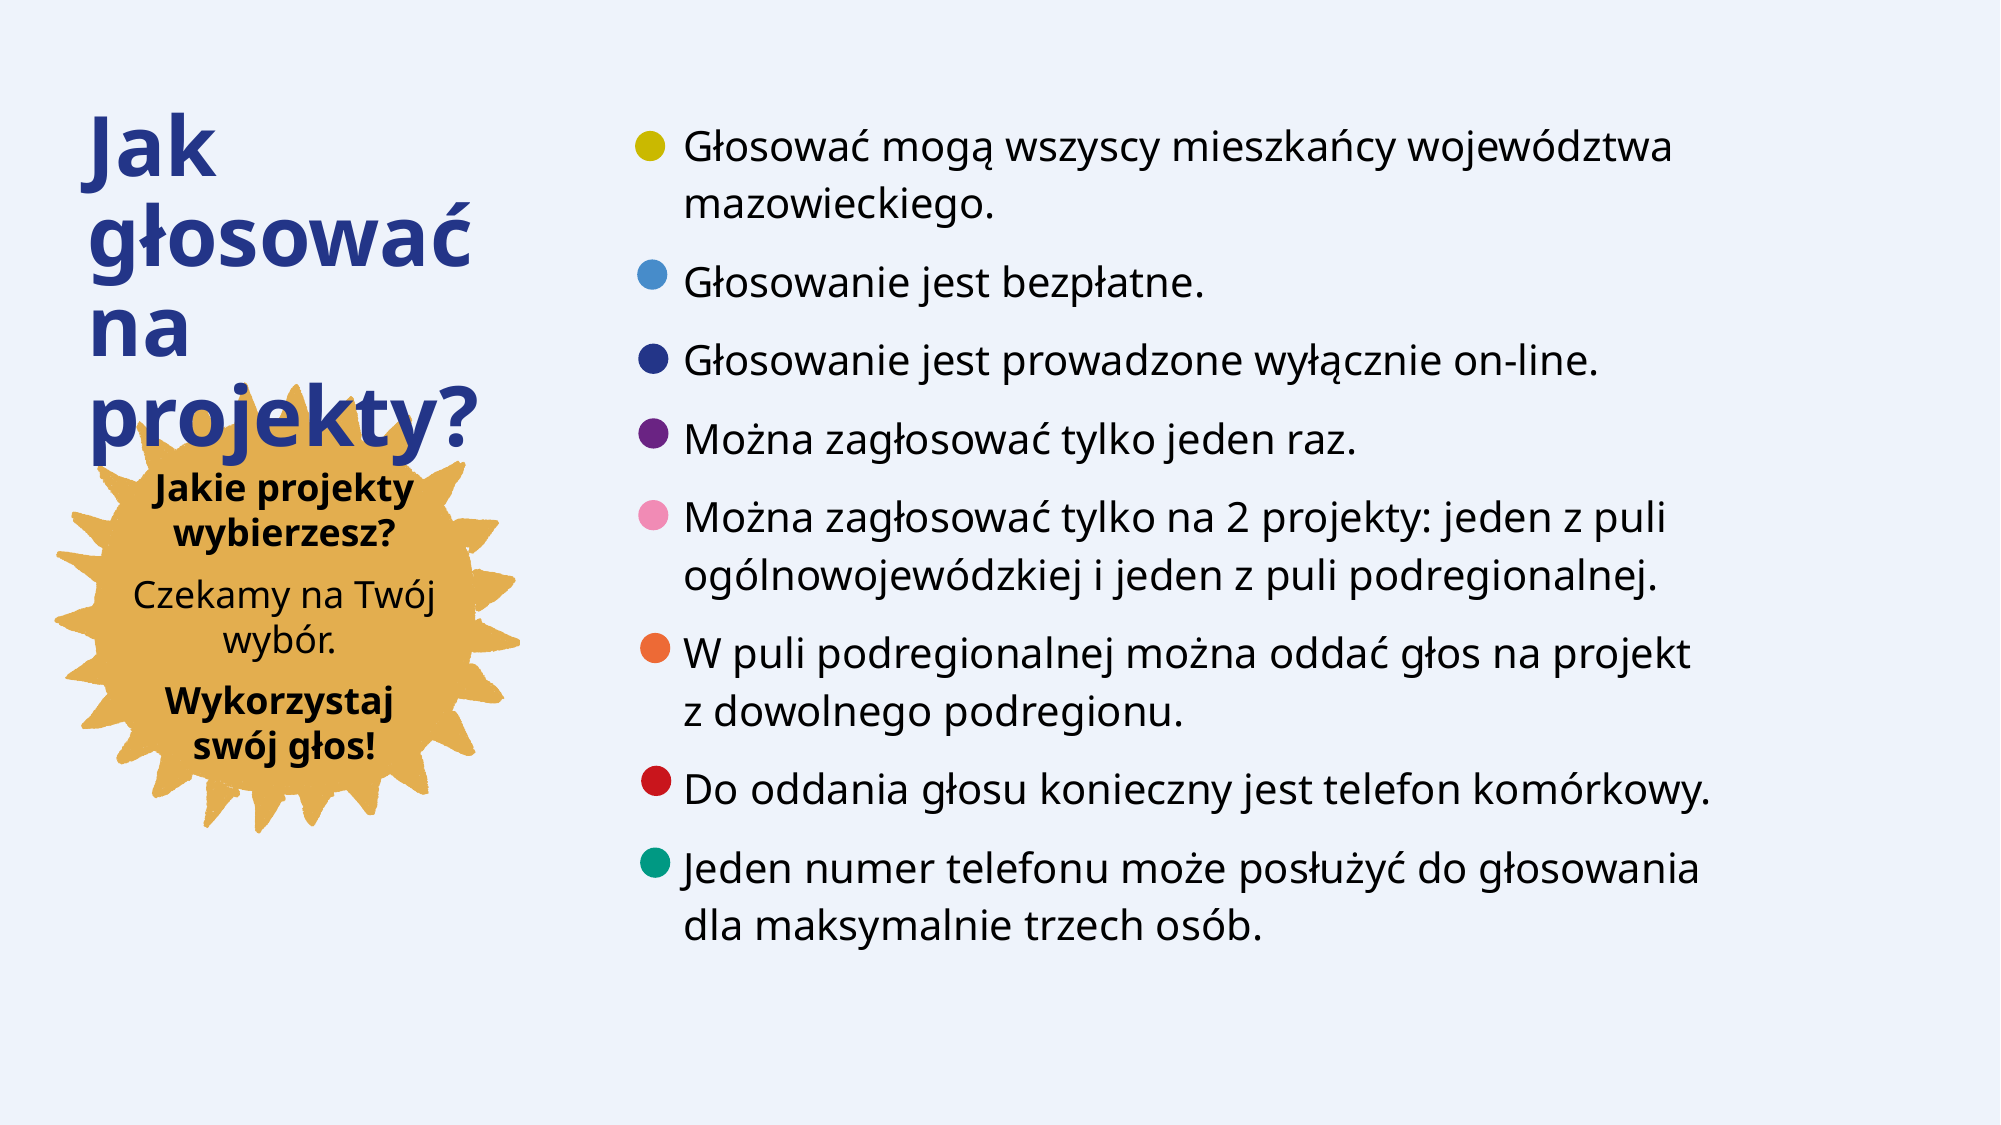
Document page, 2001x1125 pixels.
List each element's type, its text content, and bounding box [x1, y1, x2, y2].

text_box [637, 342, 670, 375]
text_box [639, 631, 672, 665]
text_box [640, 764, 673, 798]
text_box [637, 498, 670, 532]
text_box [634, 129, 667, 163]
list Głosować mogą wszyscy mieszkańcy województwa mazowieckiego. Głosowanie jest bezpłatne. Głosowanie jest prowadzone wyłącznie on-line. Można zagłosować tylko jeden raz. Można zagłosować tylko na 2 projekty: jeden z puli ogólnowojewódzkiej i jeden z puli podregionalnej. W puli podregionalnej można oddać głos na projekt z dowolnego podregionu. Do oddania głosu konieczny jest telefon komórkowy. Jeden numer telefonu może posłużyć do głosowania dla maksymalnie trzech osób. [631, 104, 1873, 1021]
text_box [637, 417, 670, 450]
title Jak głosować na projekty? [72, 97, 594, 1014]
picture [15, 355, 520, 853]
text_box [639, 846, 672, 879]
text_box [636, 258, 669, 291]
